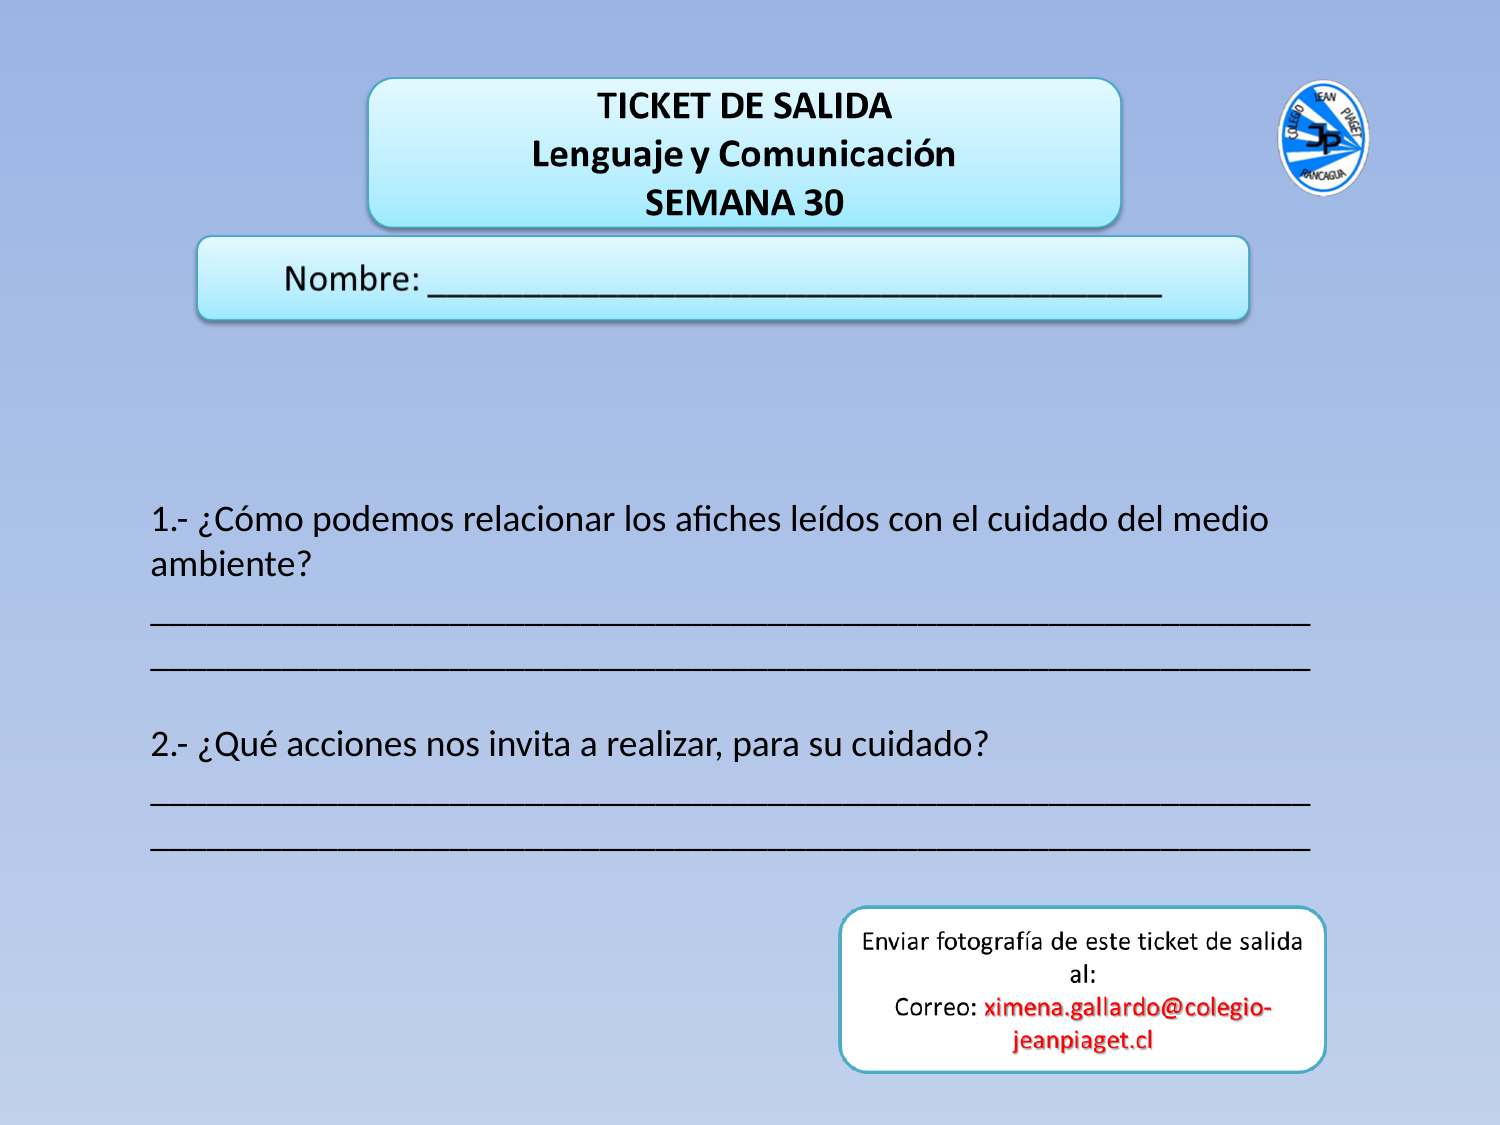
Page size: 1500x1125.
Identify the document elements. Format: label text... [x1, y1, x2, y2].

text_box 1.- ¿Cómo podemos relacionar los afiches leídos con el cuidado del medio ambiente? ____________________________________________________________________________________________________________________________ 2.- ¿Qué acciones nos invita a realizar, para su cuidado? ____________________________________________________________________________________________________________________________ [135, 486, 1341, 862]
picture [1256, 77, 1396, 198]
picture [838, 904, 1327, 1075]
picture [188, 64, 1257, 335]
